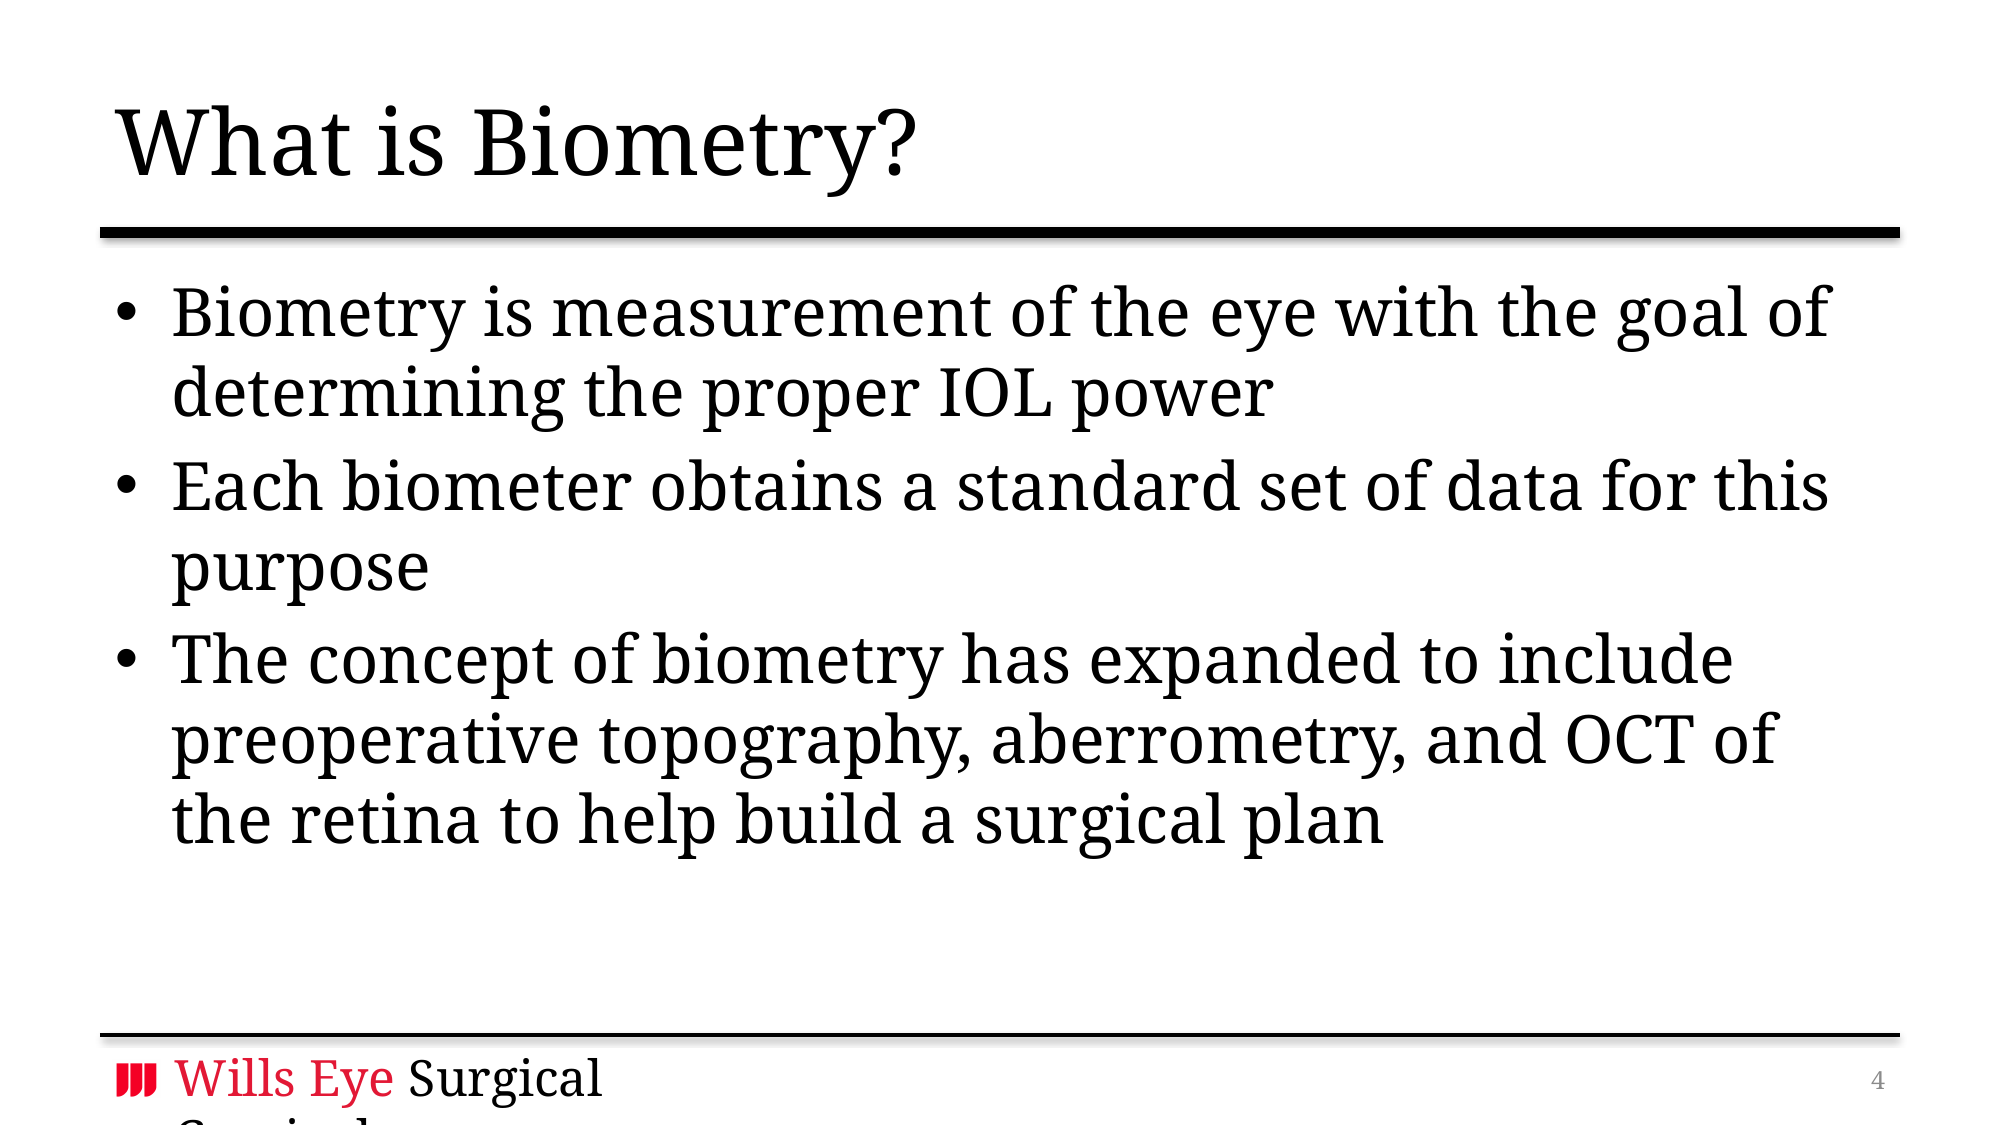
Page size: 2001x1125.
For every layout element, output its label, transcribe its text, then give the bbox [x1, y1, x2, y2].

title What is Biometry? [99, 45, 1900, 233]
list Biometry is measurement of the eye with the goal of determining the proper IOL power Each biometer obtains a standard set of data for this purpose The concept of biometry has expanded to include preoperative topography, aberrometry, and OCT of the retina to help build a surgical plan [99, 262, 1900, 1016]
slide_number 3 [1433, 1051, 1900, 1112]
picture [112, 1059, 161, 1098]
